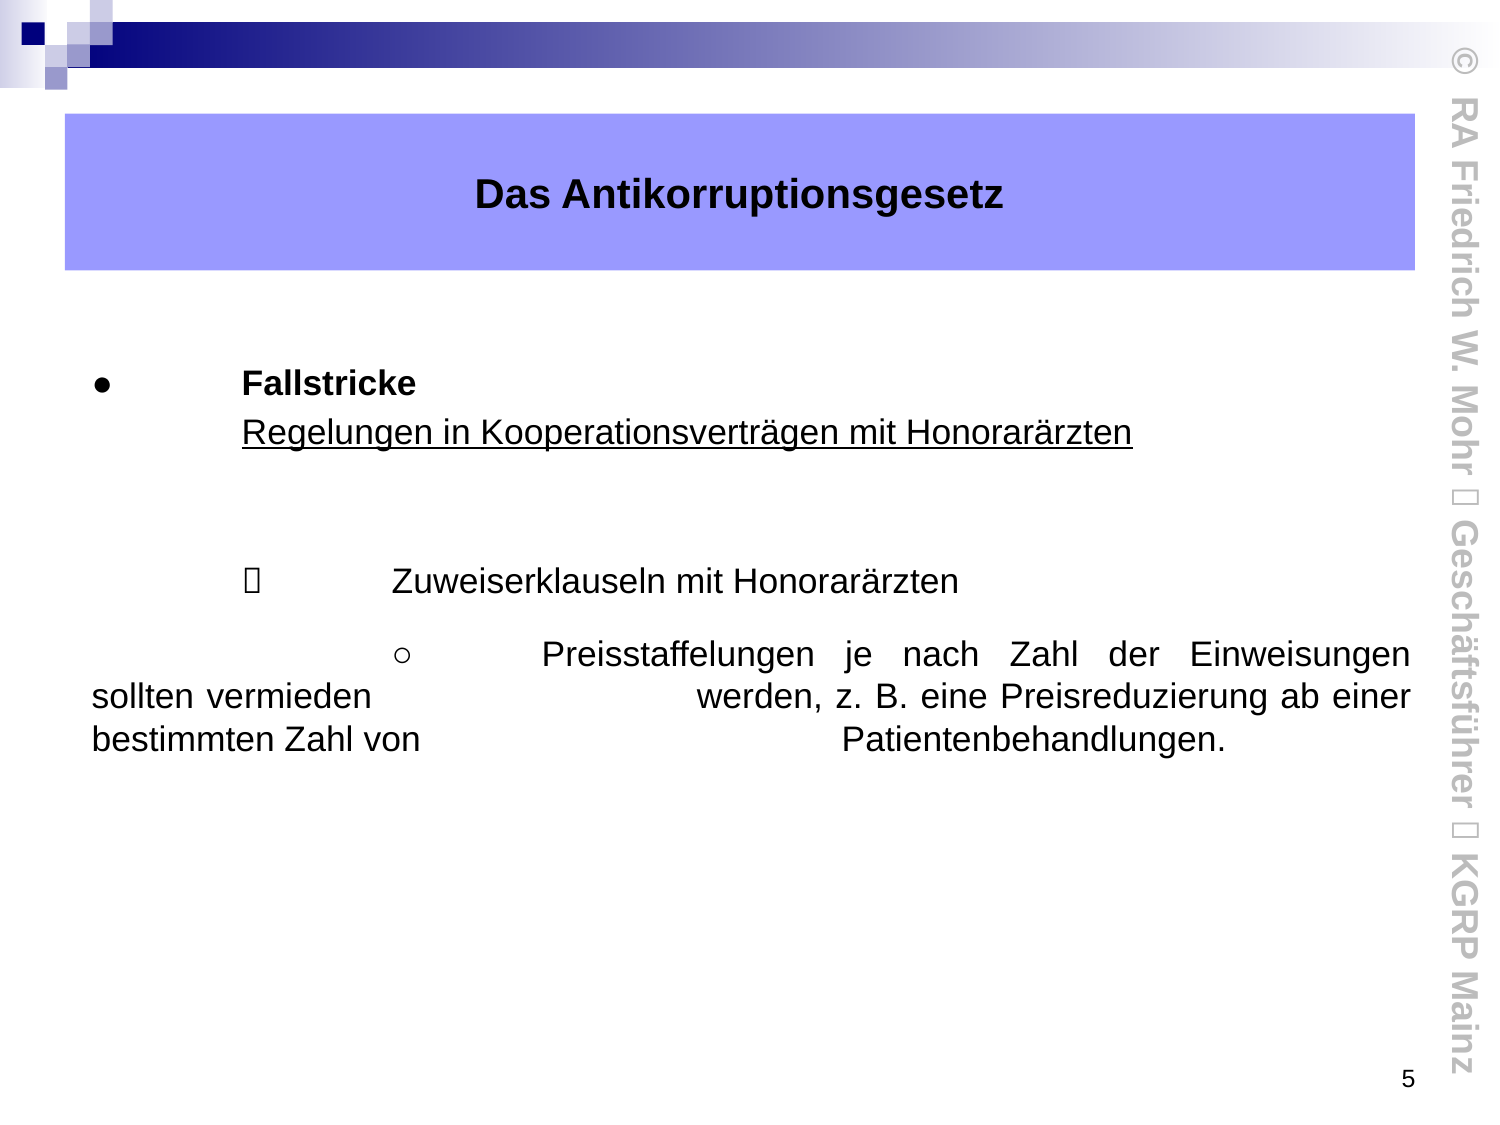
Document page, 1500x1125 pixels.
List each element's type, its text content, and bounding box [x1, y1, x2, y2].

slide_number 5 [1080, 1046, 1431, 1100]
title Das Antikorruptionsgesetz [64, 113, 1415, 271]
list ● Fallstricke Regelungen in Kooperationsverträgen mit Honorarärzten  Zuweiserklauseln mit Honorarärzten ○ Preisstaffelungen je nach Zahl der Einweisungen sollten vermieden werden, z. B. eine Preisreduzierung ab einer bestimmten Zahl von Patientenbehandlungen. [76, 302, 1427, 1013]
